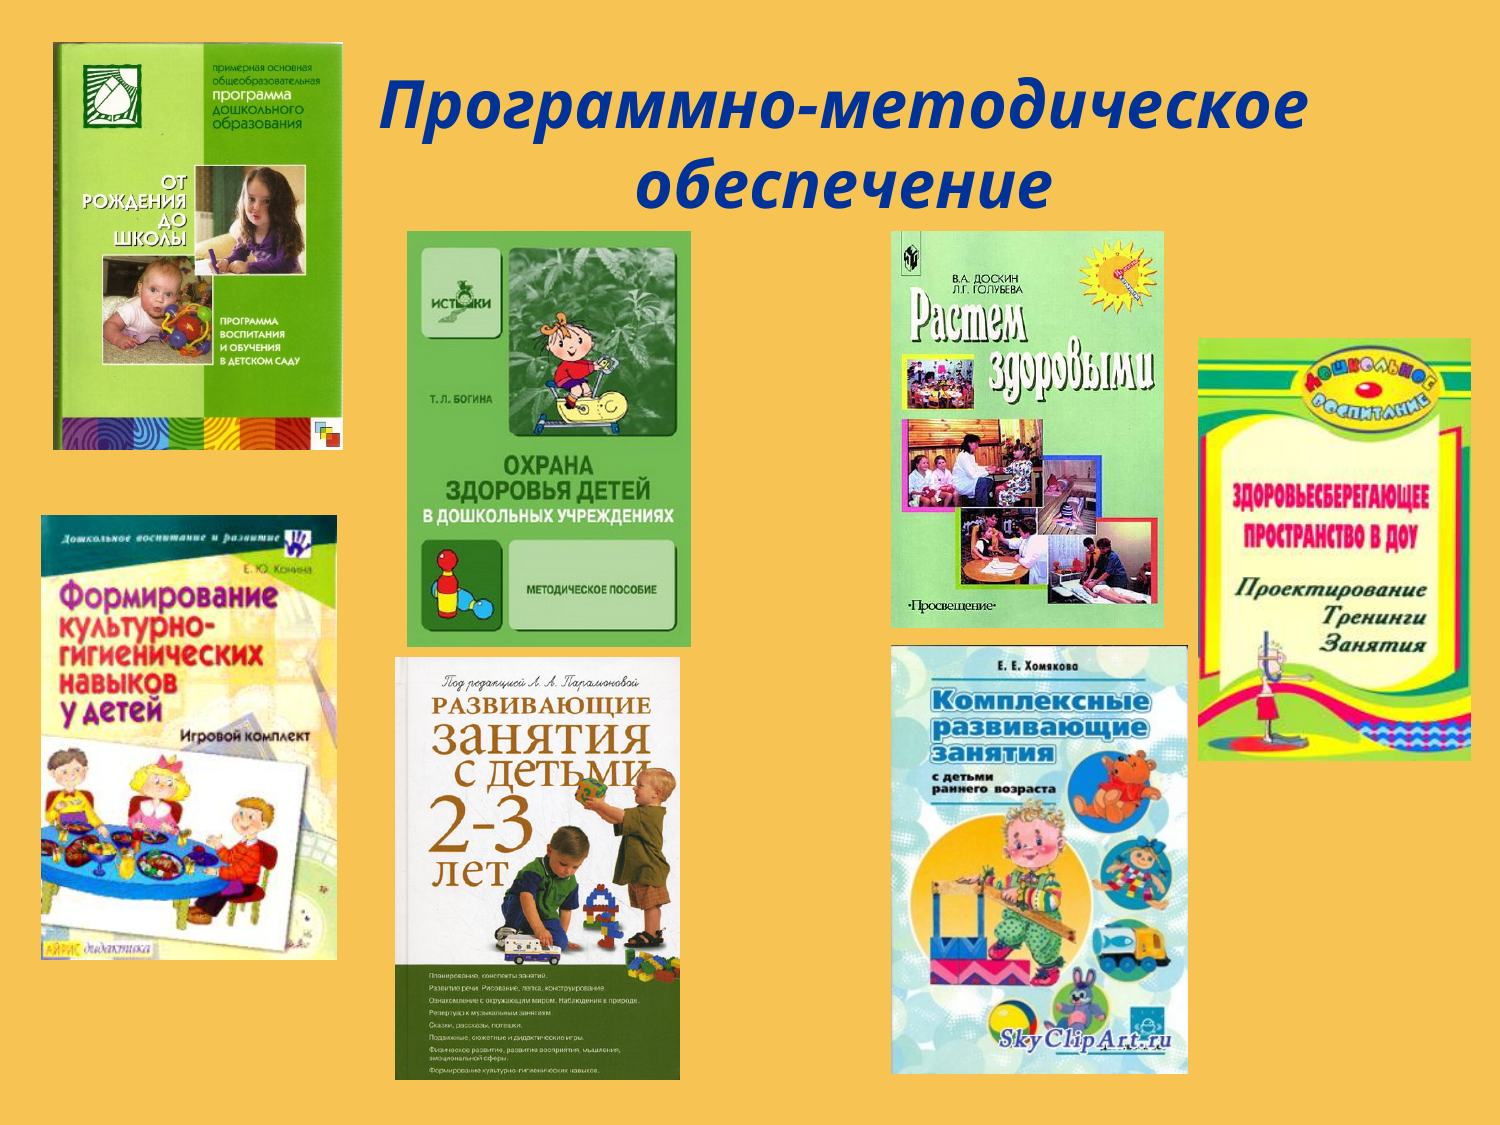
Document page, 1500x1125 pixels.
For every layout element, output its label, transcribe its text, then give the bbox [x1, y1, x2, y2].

picture [407, 231, 692, 647]
picture [41, 514, 337, 960]
picture [891, 231, 1164, 629]
picture [52, 42, 343, 450]
picture [1198, 337, 1471, 761]
text_box Программно-методическое обеспечение [346, 54, 1471, 230]
picture [395, 656, 680, 1081]
picture [891, 644, 1188, 1075]
